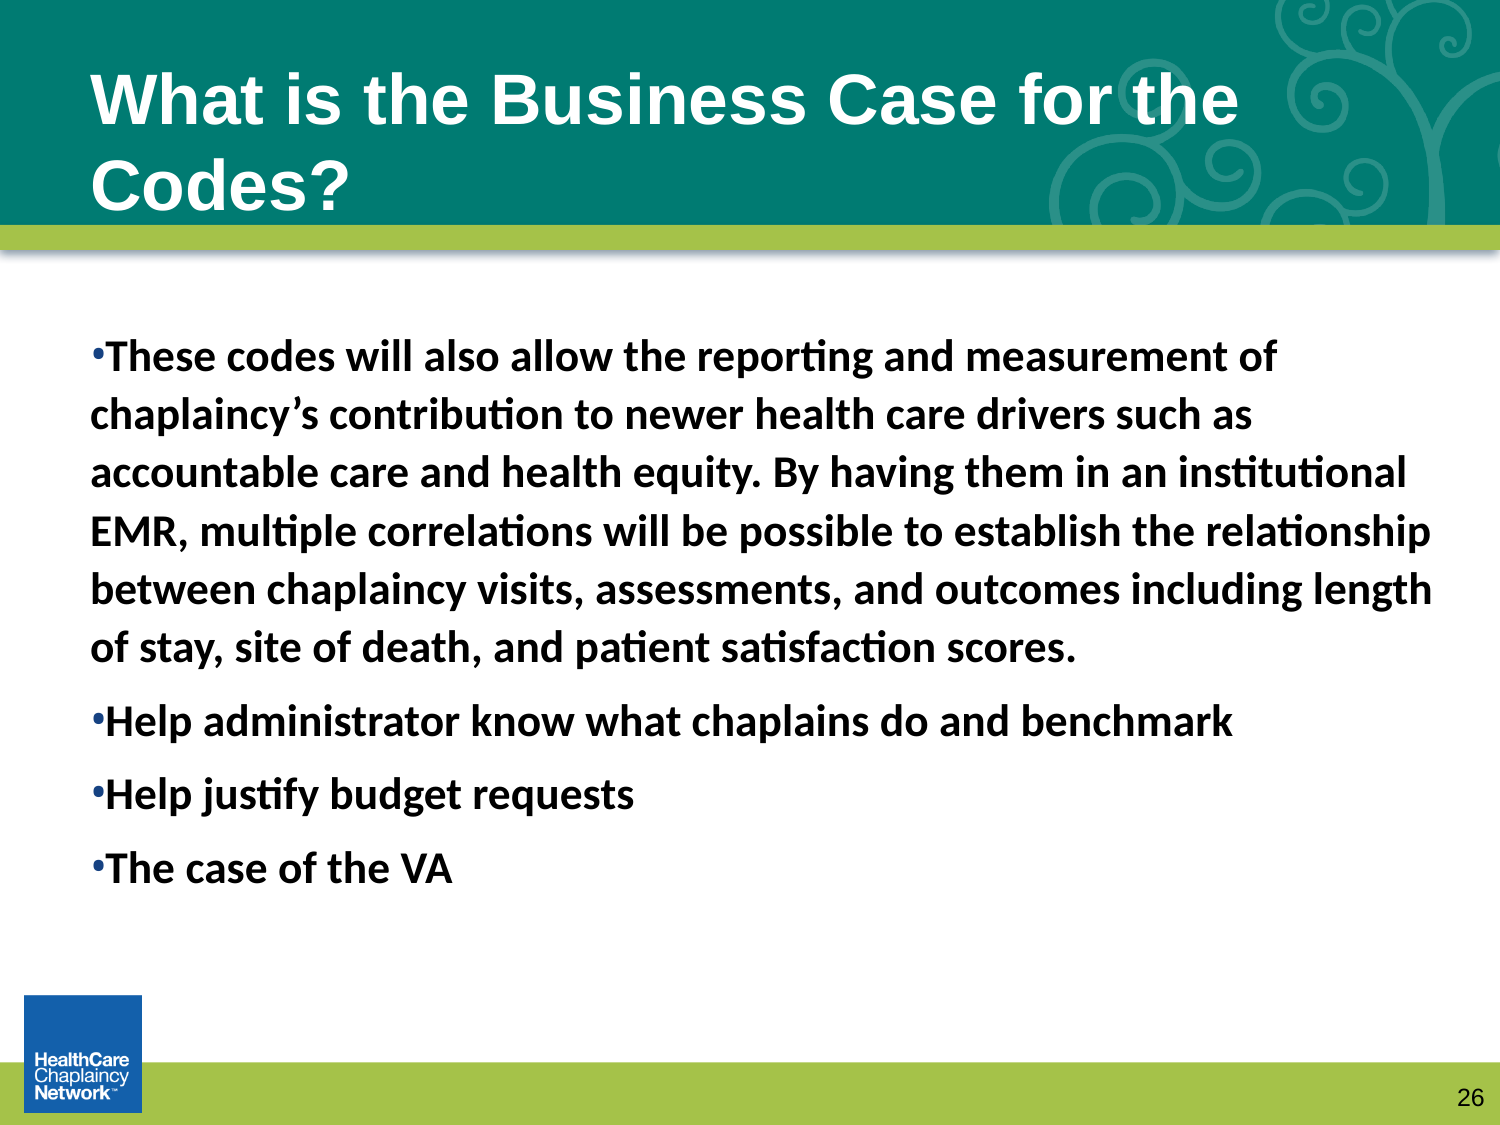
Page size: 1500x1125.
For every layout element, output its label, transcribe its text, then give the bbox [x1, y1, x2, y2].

list These codes will also allow the reporting and measurement of chaplaincy’s contribution to newer health care drivers such as accountable care and health equity. By having them in an institutional EMR, multiple correlations will be possible to establish the relationship between chaplaincy visits, assessments, and outcomes including length of stay, site of death, and patient satisfaction scores. Help administrator know what chaplains do and benchmark Help justify budget requests The case of the VA [75, 314, 1461, 1005]
title What is the Business Case for the Codes? [75, 45, 1425, 233]
picture [1025, 0, 1500, 224]
picture [24, 995, 142, 1113]
